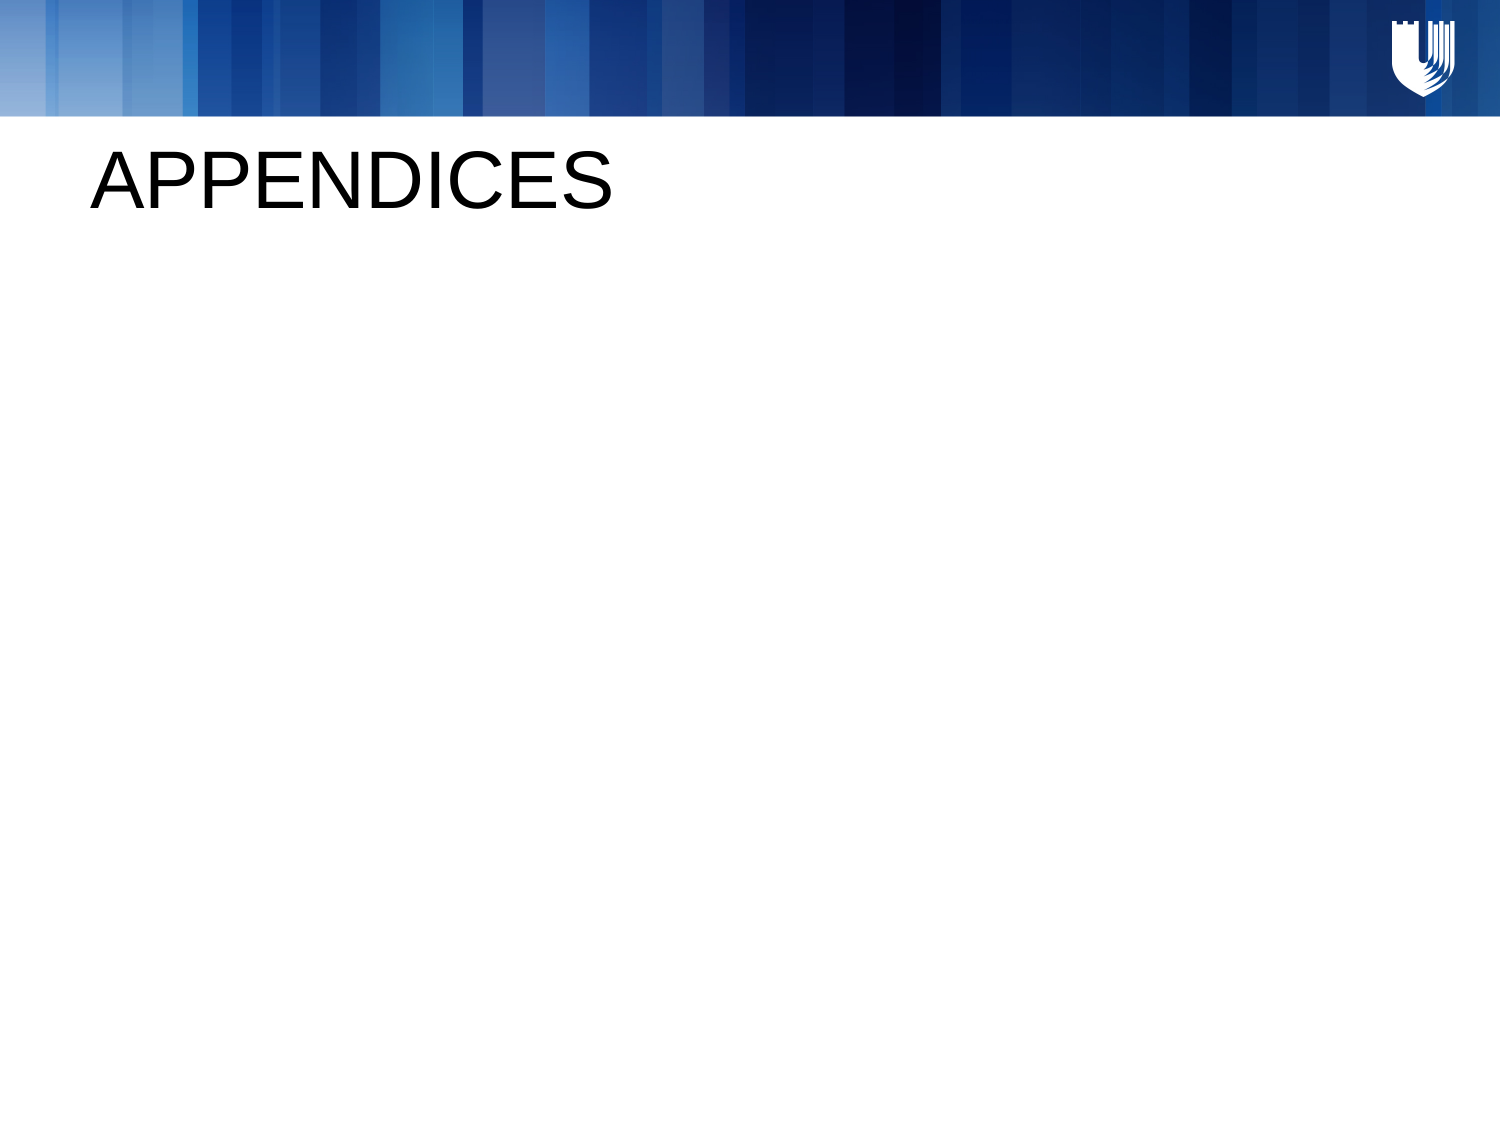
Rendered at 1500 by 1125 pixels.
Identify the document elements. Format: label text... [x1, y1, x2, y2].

picture [0, 0, 1500, 1125]
title APPENDICES [75, 119, 1425, 233]
